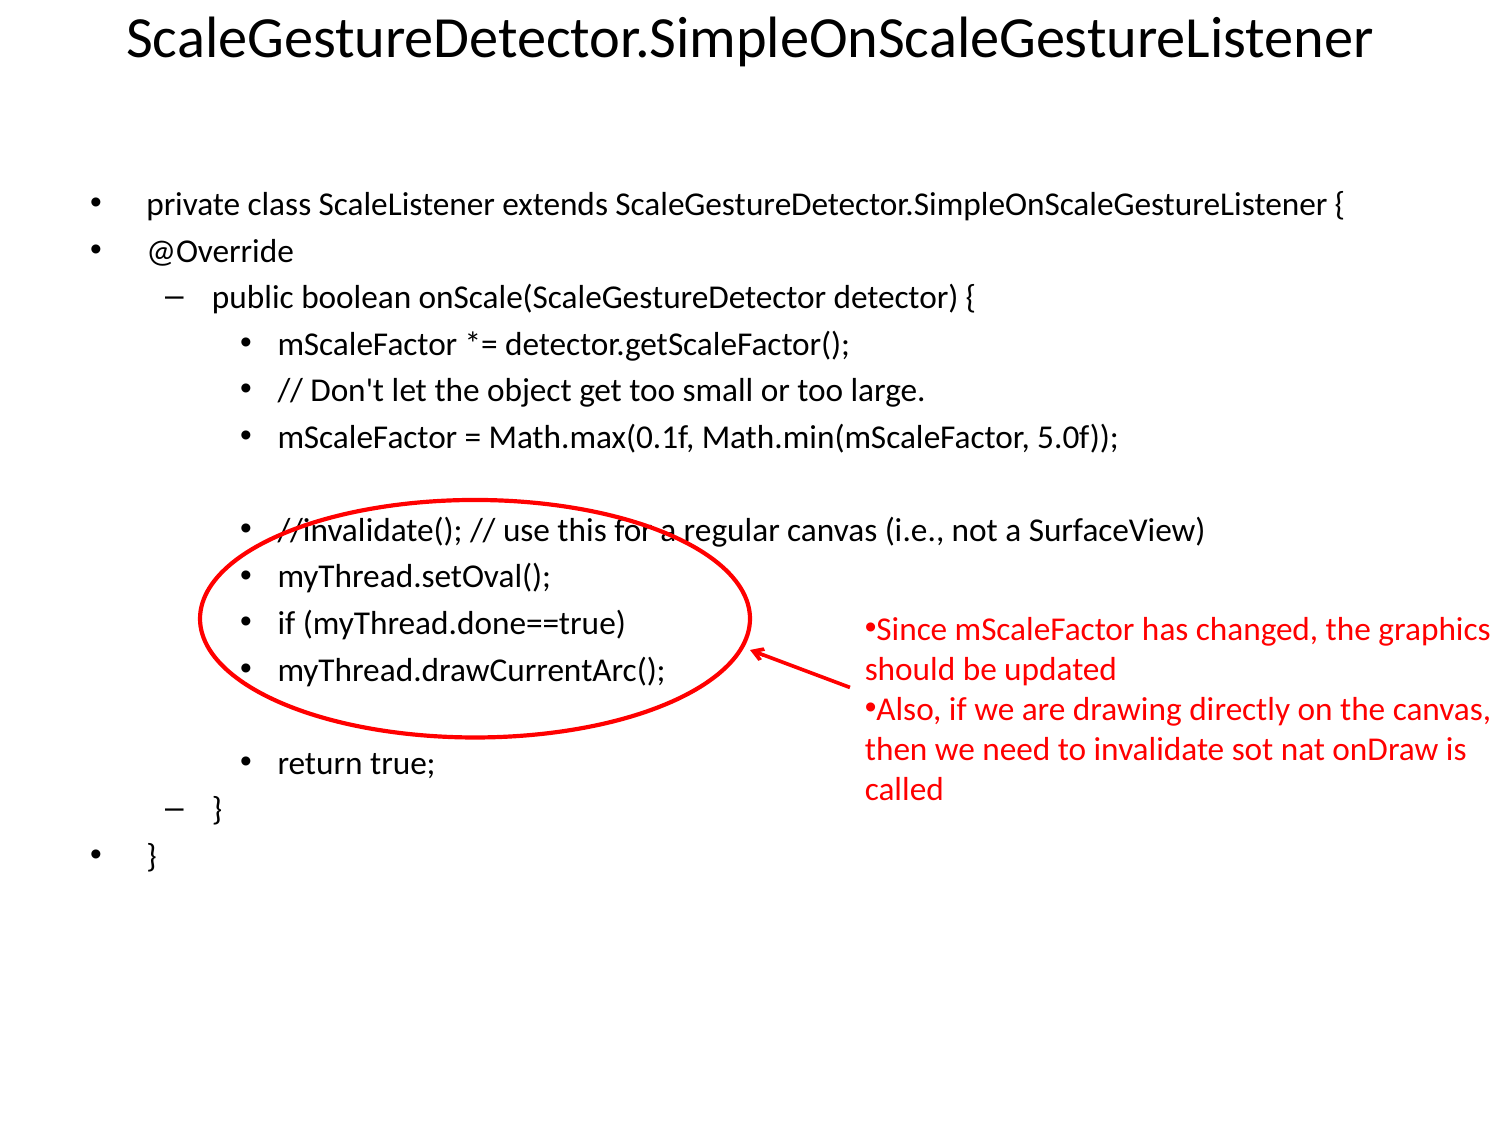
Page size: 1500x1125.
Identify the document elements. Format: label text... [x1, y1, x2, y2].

title ScaleGestureDetector.SimpleOnScaleGestureListener [75, 0, 1425, 68]
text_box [749, 649, 851, 688]
list private class ScaleListener extends ScaleGestureDetector.SimpleOnScaleGestureListener { @Override public boolean onScale(ScaleGestureDetector detector) { mScaleFactor *= detector.getScaleFactor(); // Don't let the object get too small or too large. mScaleFactor = Math.max(0.1f, Math.min(mScaleFactor, 5.0f)); //invalidate(); // use this for a regular canvas (i.e., not a SurfaceView) myThread.setOval(); if (myThread.done==true) myThread.drawCurrentArc(); return true; } } [75, 174, 1425, 1005]
text_box Since mScaleFactor has changed, the graphics should be updated Also, if we are drawing directly on the canvas, then we need to invalidate sot nat onDraw is called [849, 599, 1500, 815]
text_box [197, 497, 753, 740]
